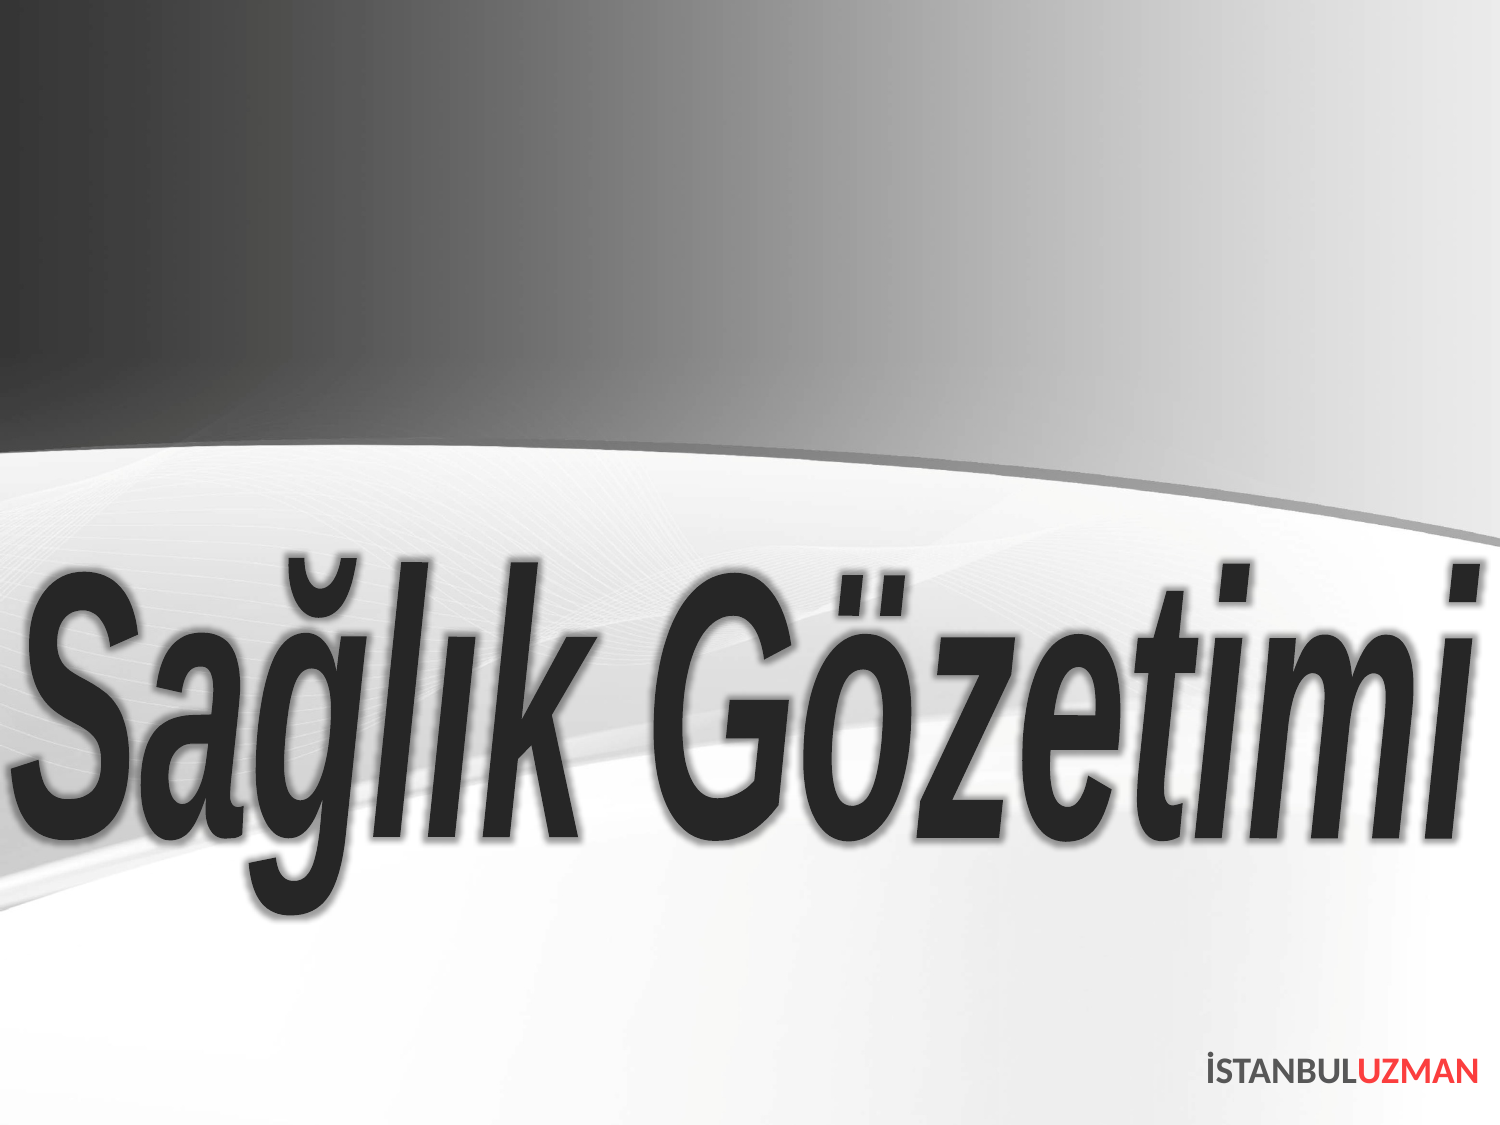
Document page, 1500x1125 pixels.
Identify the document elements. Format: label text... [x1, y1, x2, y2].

picture [0, 0, 1500, 1125]
text_box İSTANBULUZMAN [1133, 1046, 1480, 1125]
